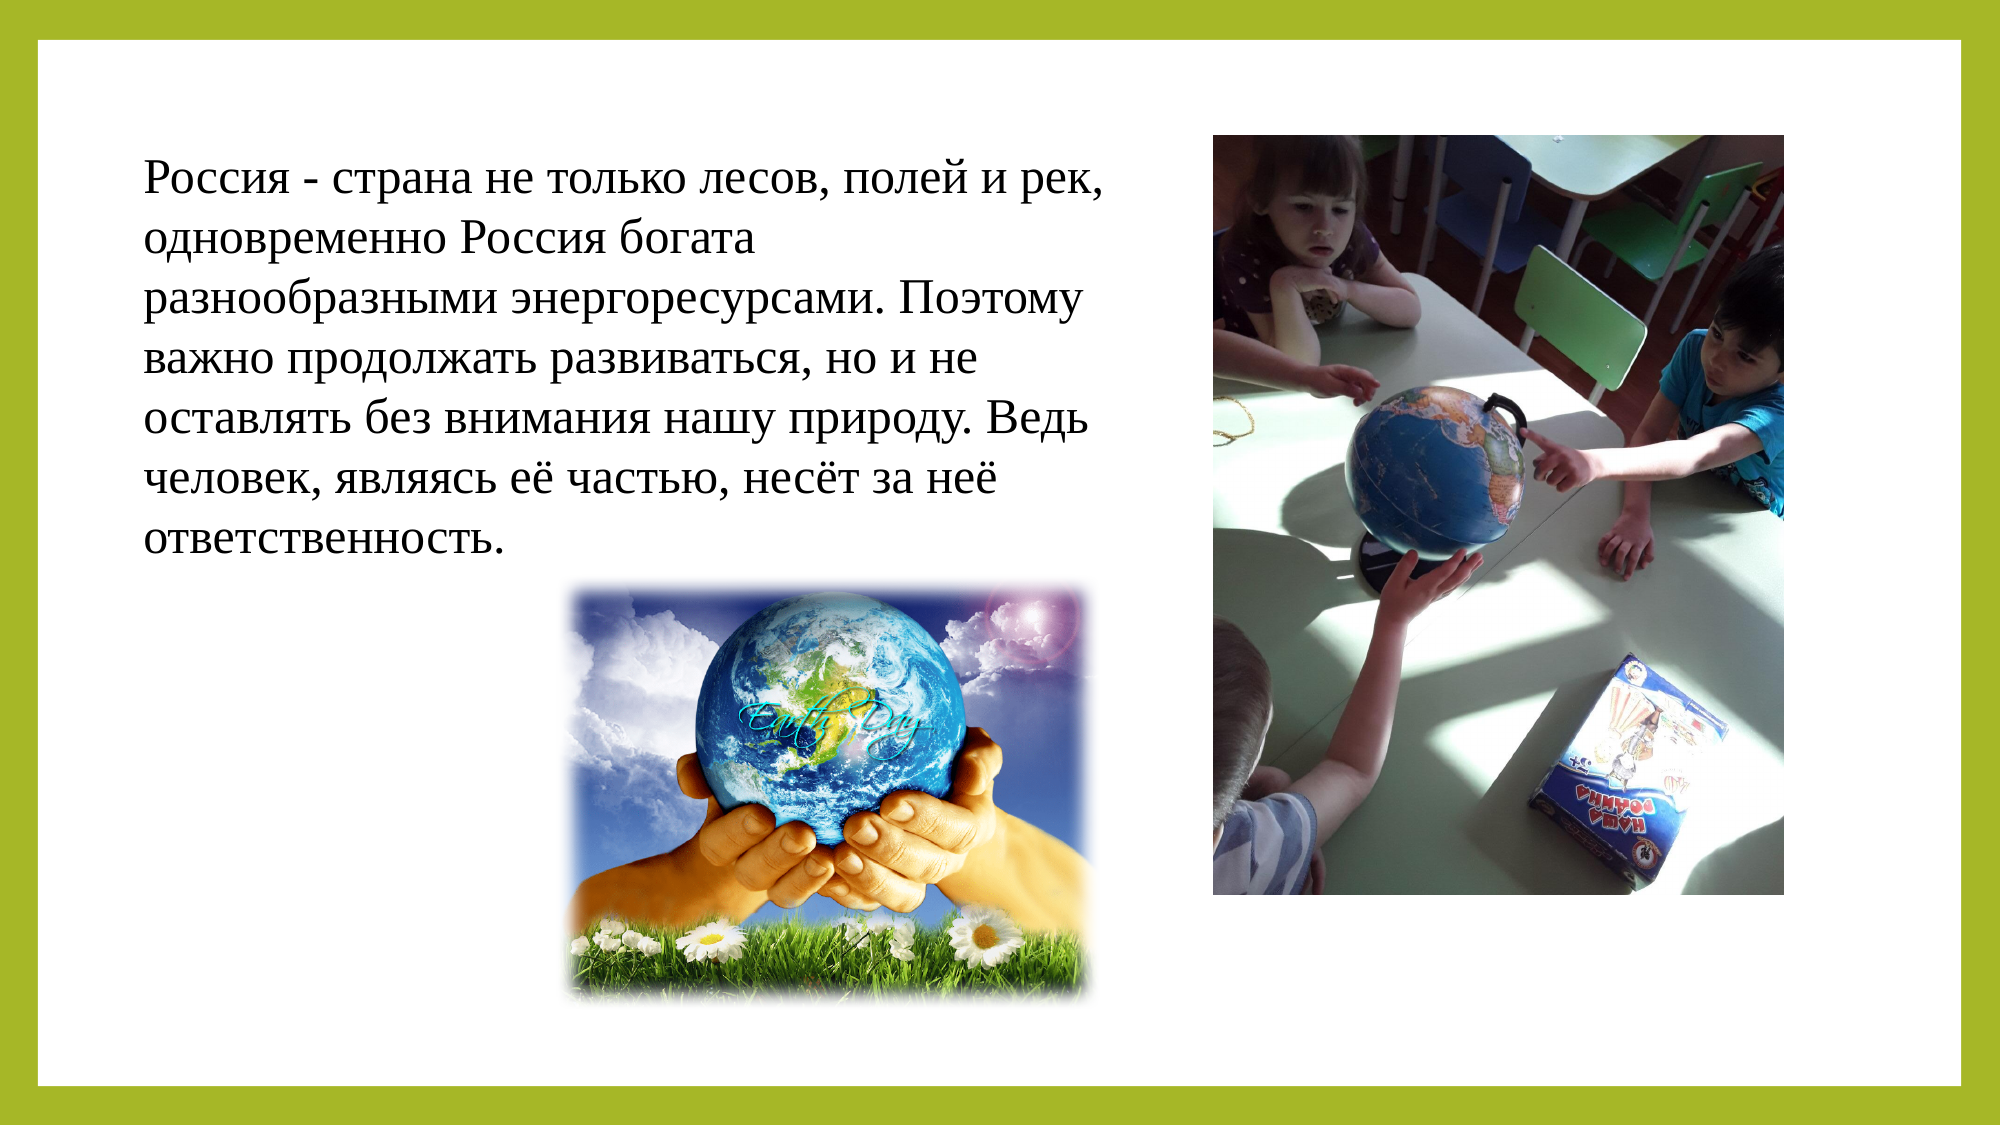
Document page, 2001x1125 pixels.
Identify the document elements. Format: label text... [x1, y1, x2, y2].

picture [1213, 135, 1784, 896]
picture [556, 574, 1101, 1011]
text_box Россия - страна не только лесов, полей и рек, одновременно Россия богата разнообразными энергоресурсами. Поэтому важно продолжать развиваться, но и не оставлять без внимания нашу природу. Ведь человек, являясь её частью, несёт за неё ответственность. [128, 135, 1129, 571]
